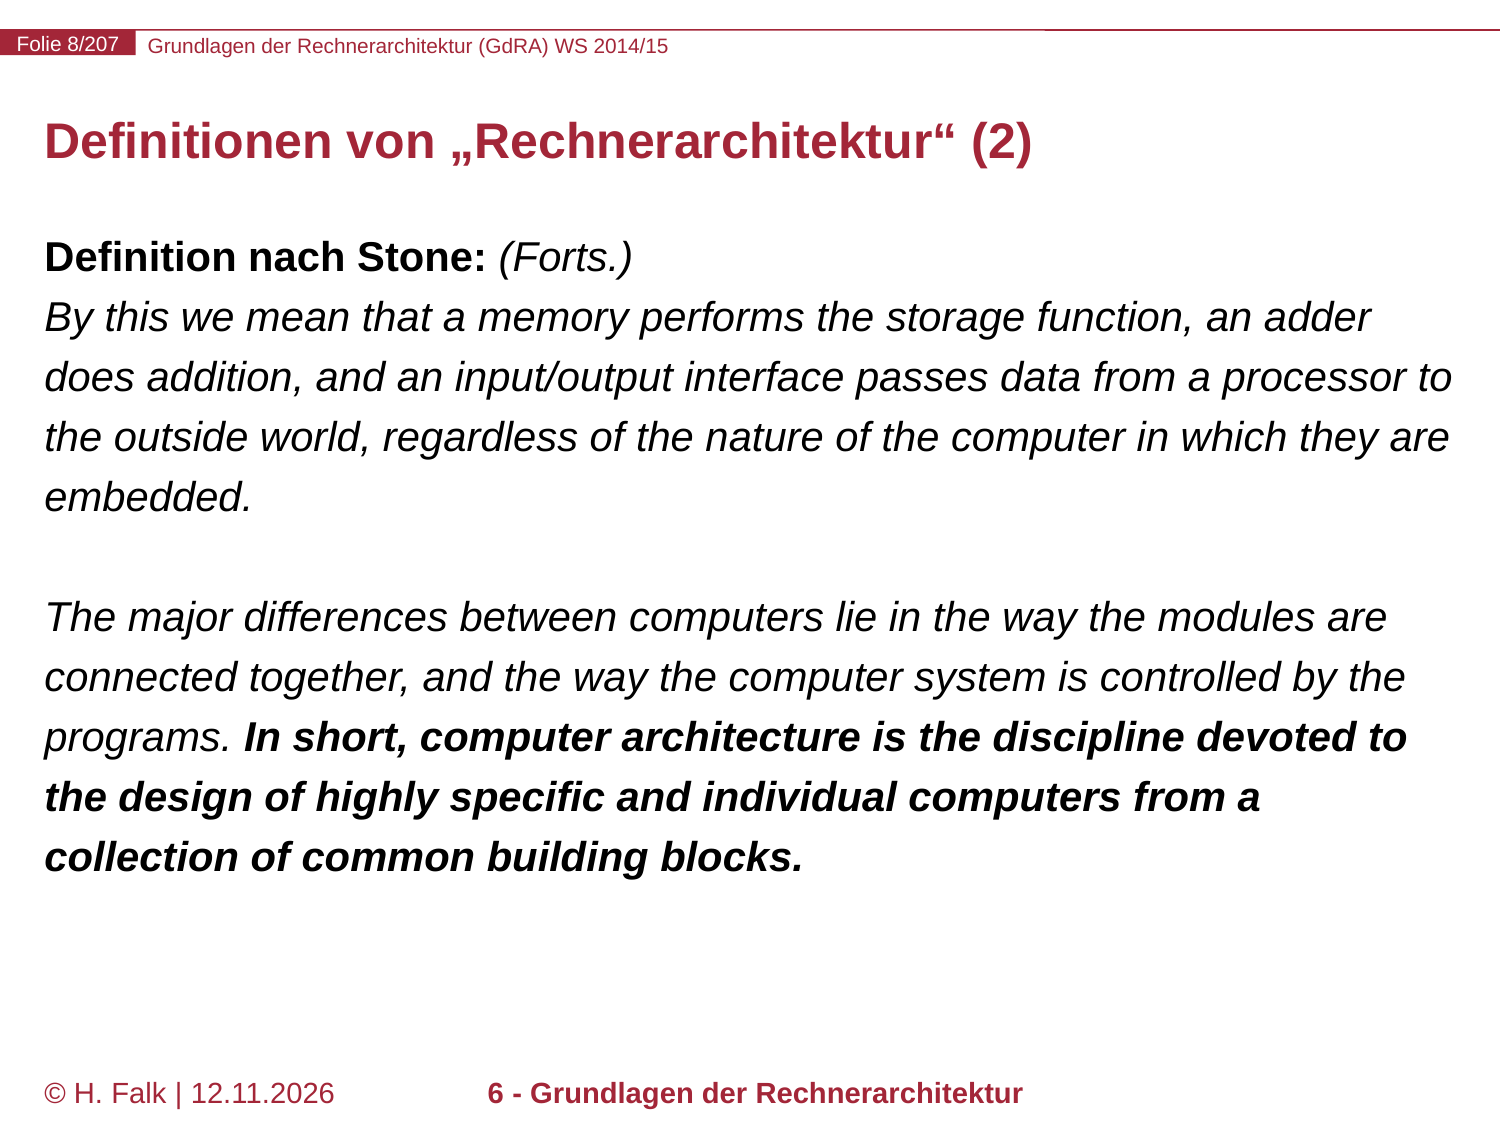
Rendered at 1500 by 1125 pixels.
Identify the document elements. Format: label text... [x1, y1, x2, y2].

list Definition nach Stone: (Forts.) By this we mean that a memory performs the storage function, an adder does addition, and an input/output interface passes data from a processor to the outside world, regardless of the nature of the computer in which they are embedded. The major differences between computers lie in the way the modules are connected together, and the way the computer system is controlled by the programs. In short, computer architecture is the discipline devoted to the design of highly specific and individual computers from a collection of common building blocks. [29, 227, 1471, 1047]
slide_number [29, 1066, 301, 1125]
title Definitionen von „Rechnerarchitektur“ (2) [29, 90, 1471, 198]
footer 6 - Grundlagen der Rechnerarchitektur [301, 1066, 1211, 1125]
